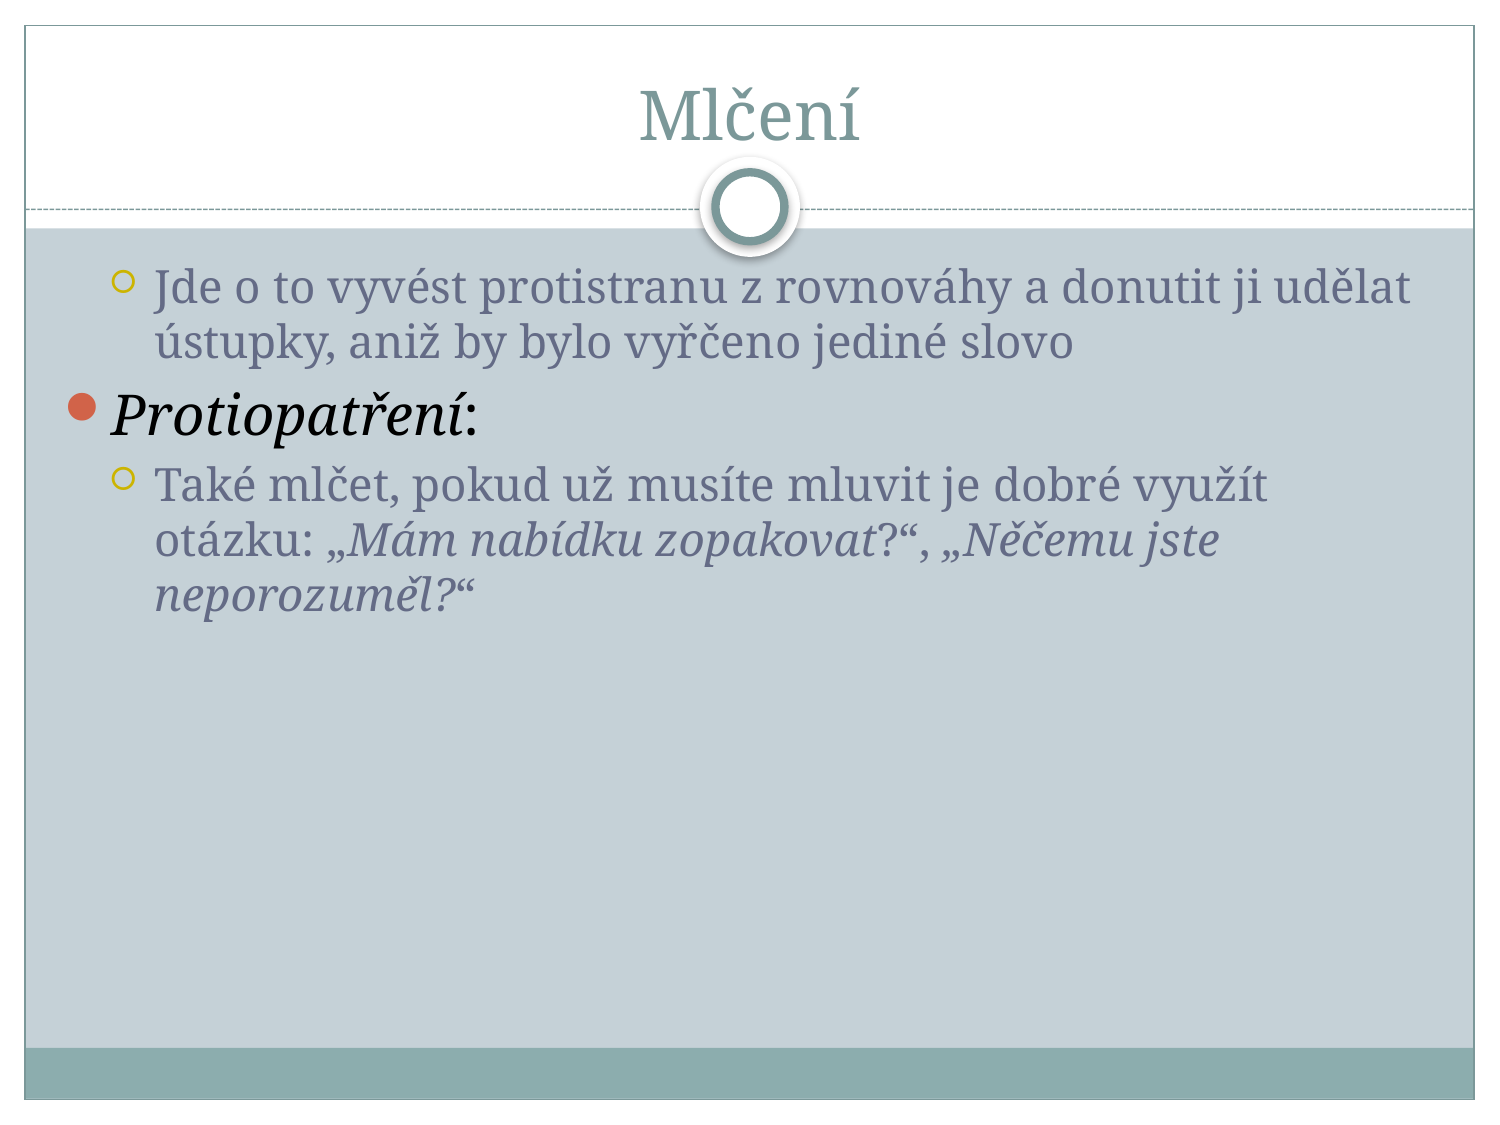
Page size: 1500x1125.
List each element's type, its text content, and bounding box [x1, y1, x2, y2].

list Jde o to vyvést protistranu z rovnováhy a donutit ji udělat ústupky, aniž by bylo vyřčeno jediné slovo Protiopatření: Také mlčet, pokud už musíte mluvit je dobré využít otázku: „Mám nabídku zopakovat?“, „Něčemu jste neporozuměl?“ [49, 250, 1445, 1001]
title Mlčení [49, 37, 1450, 162]
